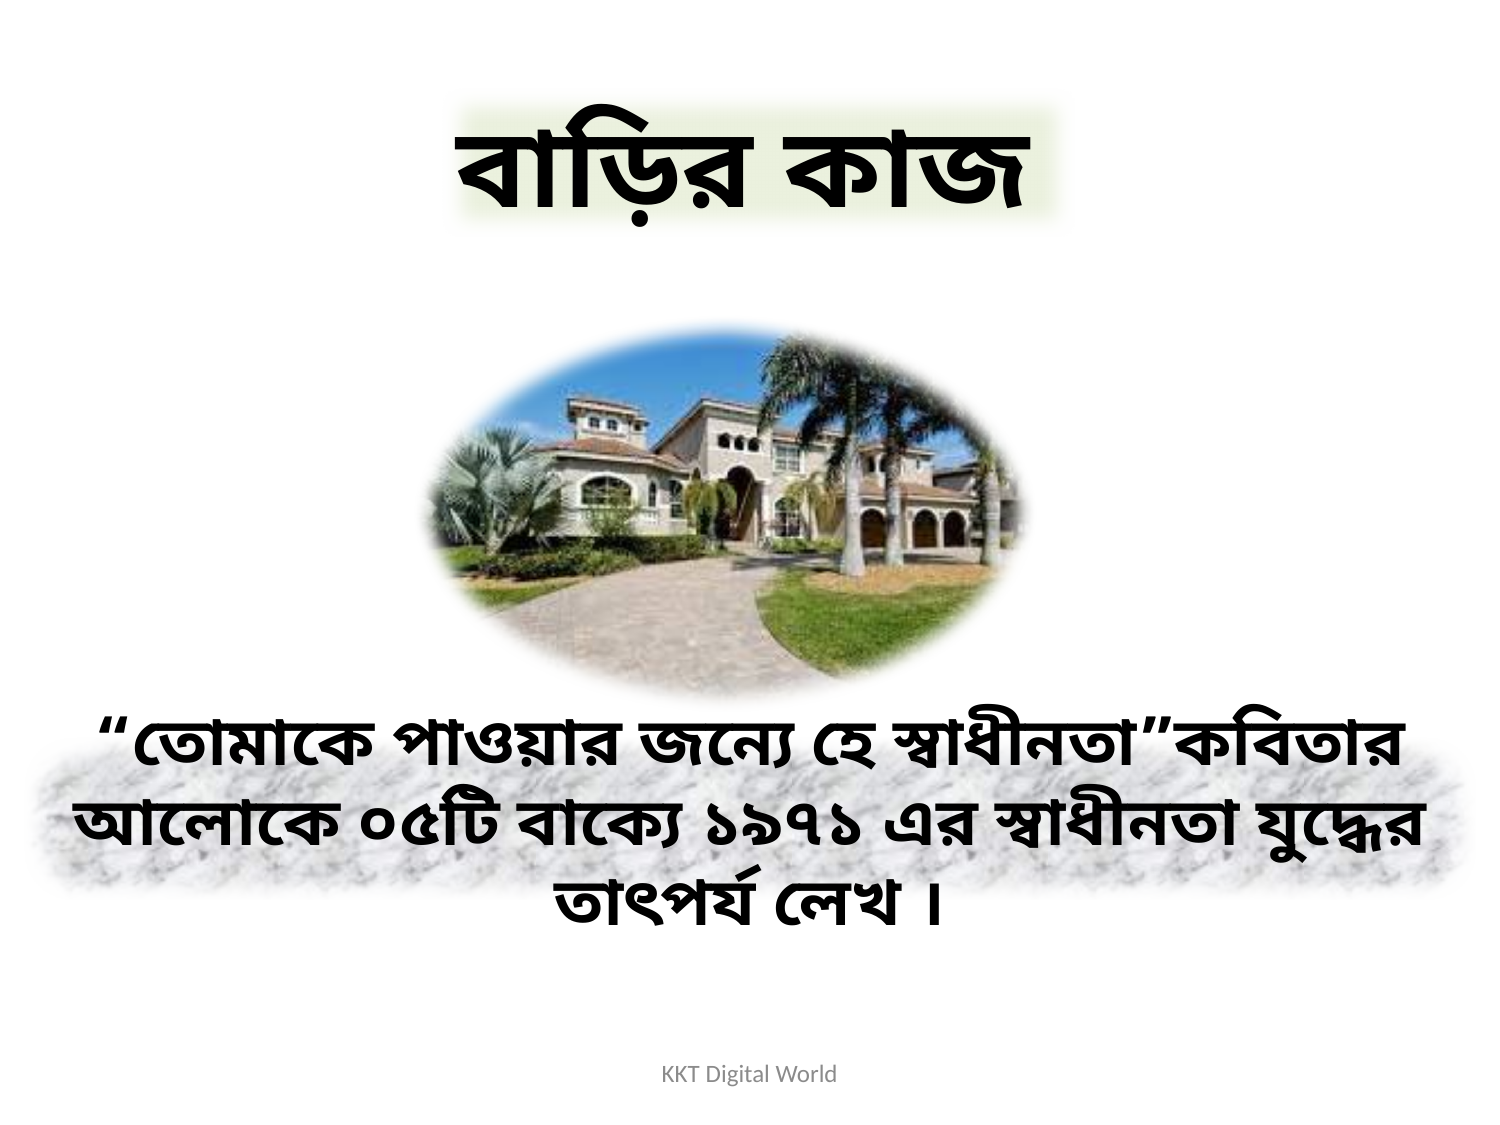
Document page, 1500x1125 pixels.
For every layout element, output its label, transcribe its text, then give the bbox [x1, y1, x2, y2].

footer KKT Digital World [512, 1042, 988, 1103]
text_box “তোমাকে পাওয়ার জন্যে হে স্বাধীনতা”কবিতার আলোকে ০৫টি বাক্যে ১৯৭১ এর স্বাধীনতা যুদ্ধের তাৎপর্য লেখ । [60, 774, 1443, 868]
picture [412, 314, 1038, 713]
text_box বাড়ির কাজ [477, 123, 1042, 204]
